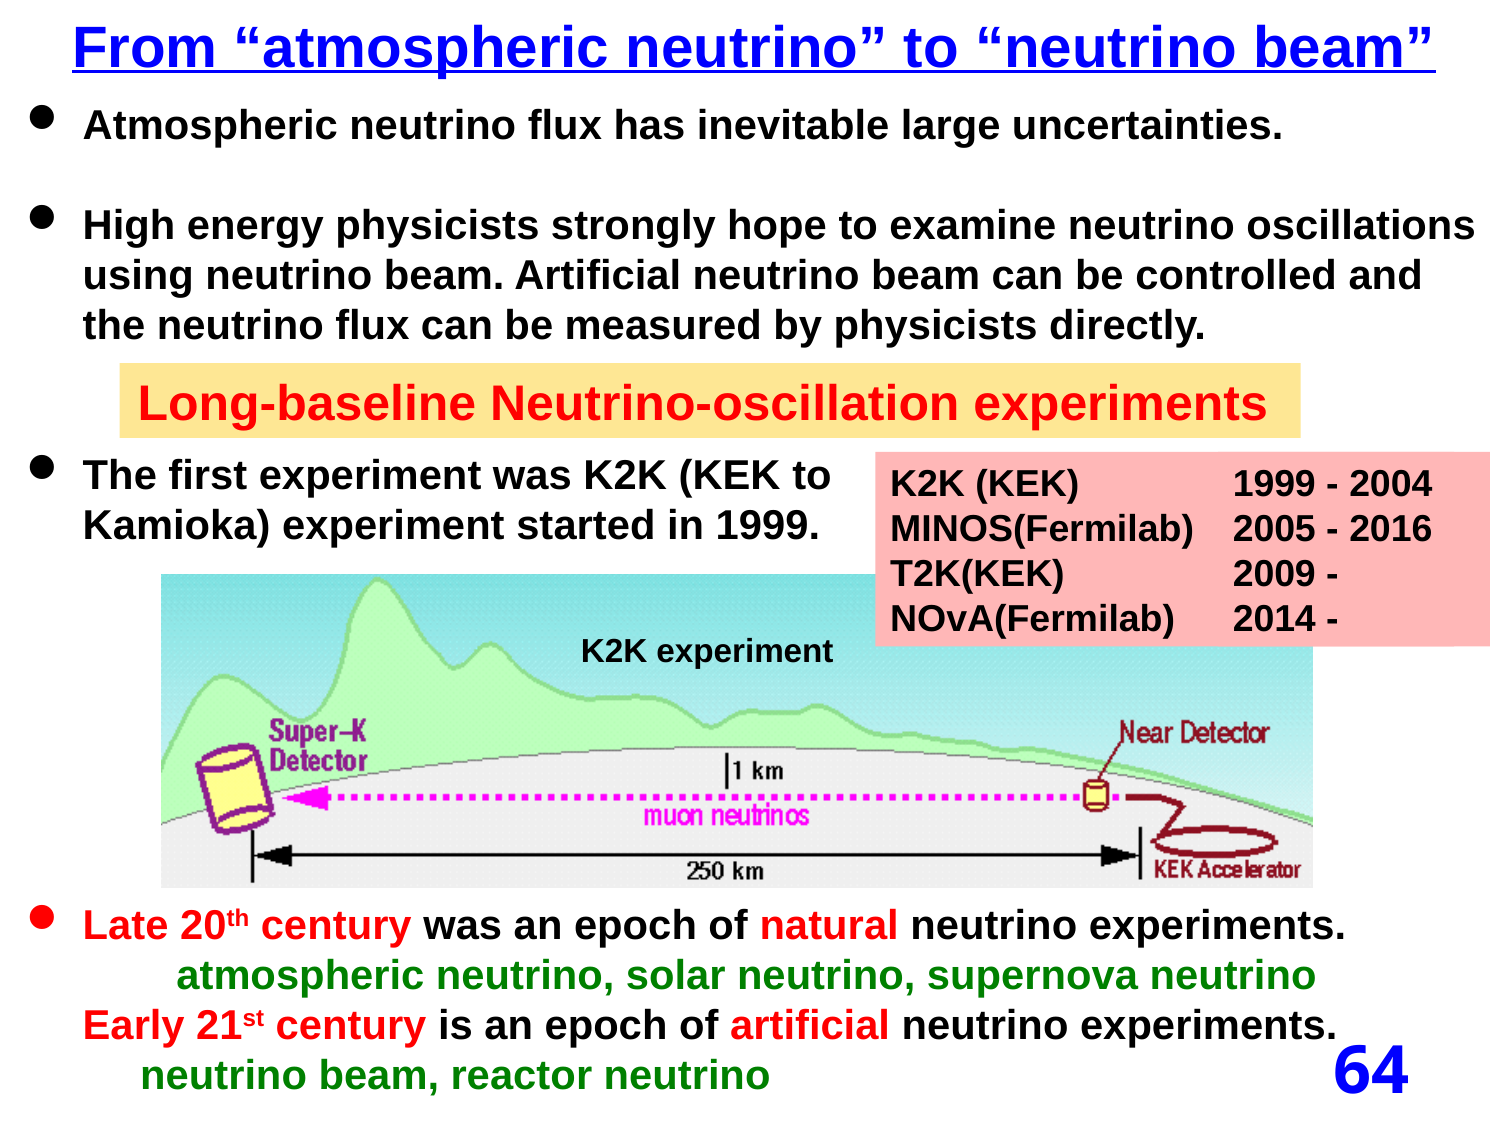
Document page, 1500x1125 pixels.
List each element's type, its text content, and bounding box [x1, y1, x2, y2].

text_box Atmospheric neutrino flux has inevitable large uncertainties. High energy physicists strongly hope to examine neutrino oscillations using neutrino beam. Artificial neutrino beam can be controlled and the neutrino flux can be measured by physicists directly. The first experiment was K2K (KEK to Kamioka) experiment started in 1999. Late 20th century was an epoch of natural neutrino experiments. atmospheric neutrino, solar neutrino, supernova neutrino Early 21st century is an epoch of artificial neutrino experiments. neutrino beam, reactor neutrino [11, 90, 1500, 1106]
picture [161, 573, 1313, 888]
text_box From “atmospheric neutrino” to “neutrino beam” [57, 1, 1451, 86]
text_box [875, 451, 1491, 649]
text_box Long-baseline Neutrino-oscillation experiments [119, 363, 1301, 438]
text_box 64 [1074, 1042, 1425, 1103]
